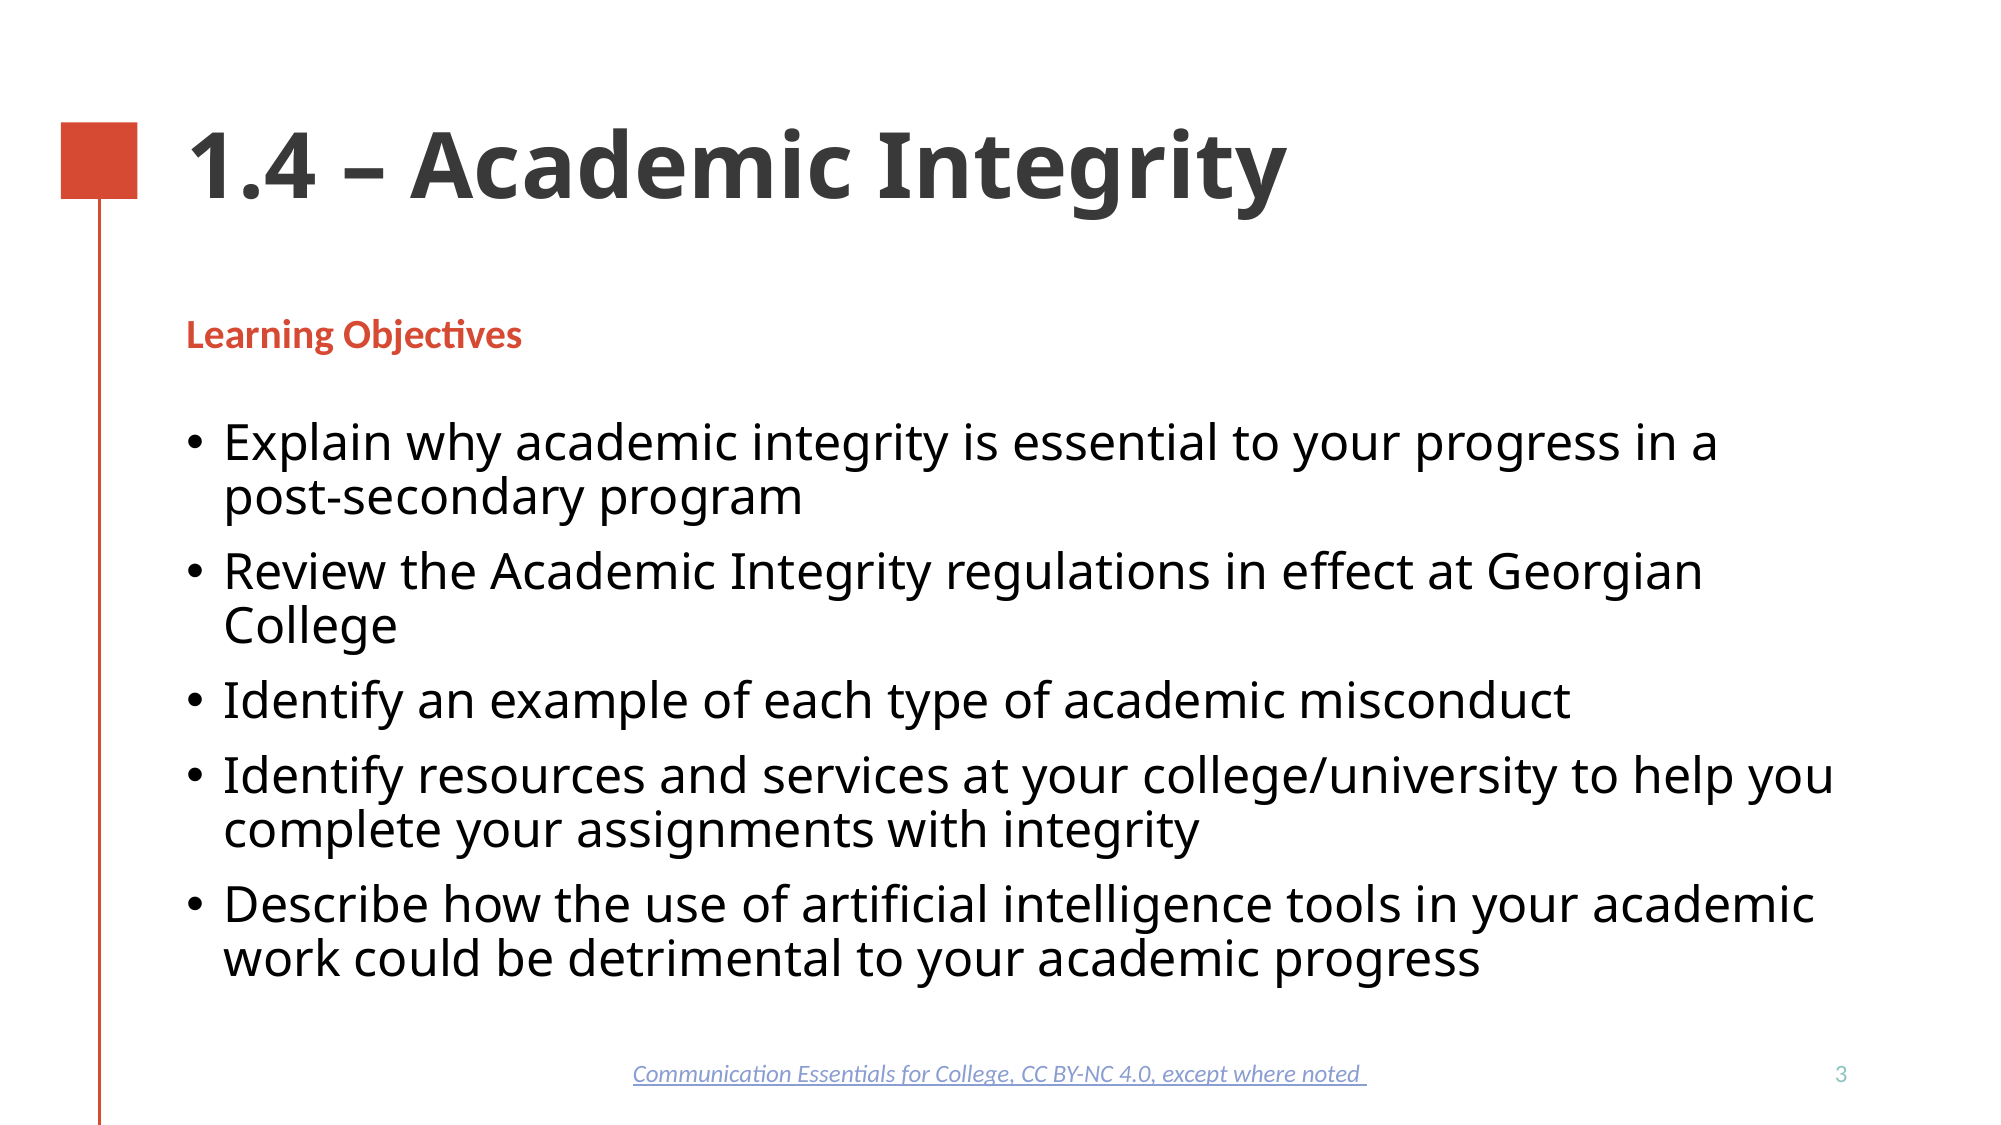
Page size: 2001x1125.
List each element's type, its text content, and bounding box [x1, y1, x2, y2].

footer Communication Essentials for College, CC BY-NC 4.0, except where noted [600, 1042, 1400, 1103]
list Explain why academic integrity is essential to your progress in a post-secondary program Review the Academic Integrity regulations in effect at Georgian College Identify an example of each type of academic misconduct Identify resources and services at your college/university to help you complete your assignments with integrity Describe how the use of artificial intelligence tools in your academic work could be detrimental to your academic progress [171, 410, 1863, 1043]
title 1.4 – Academic Integrity [171, 59, 1863, 278]
slide_number 3 [1412, 1042, 1863, 1103]
list Learning Objectives [171, 305, 1863, 366]
